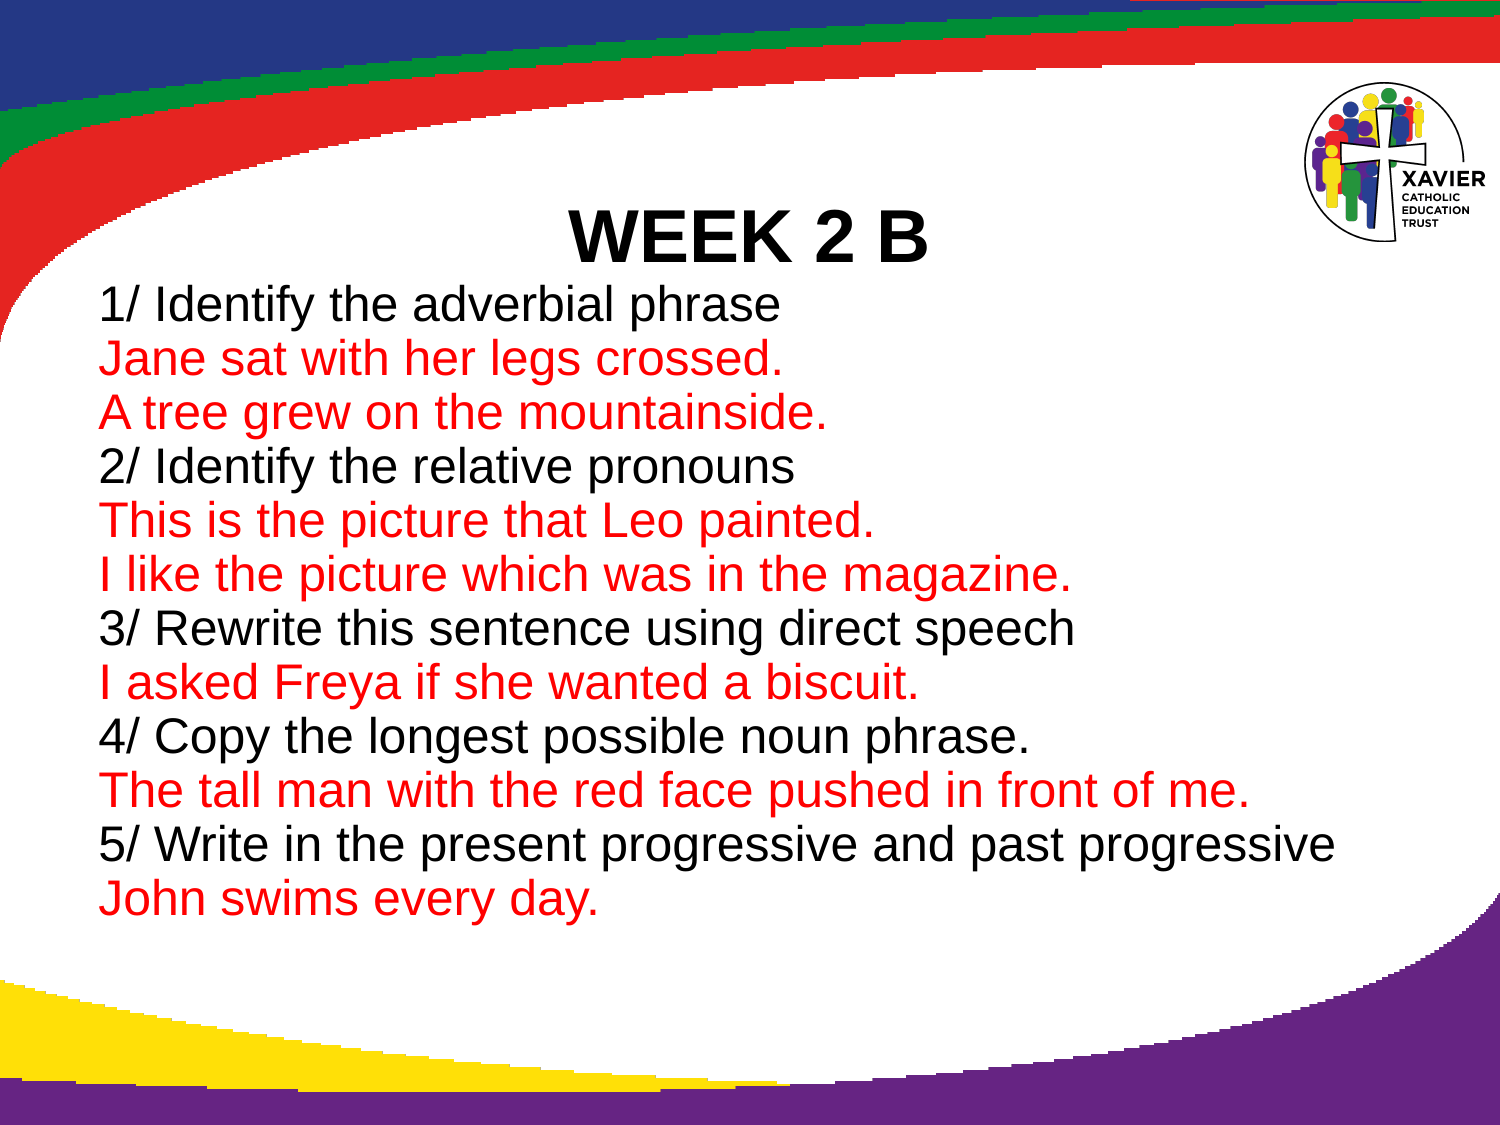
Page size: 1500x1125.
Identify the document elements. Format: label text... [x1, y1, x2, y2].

title WEEK 2 B 1/ Identify the adverbial phrase Jane sat with her legs crossed. A tree grew on the mountainside. 2/ Identify the relative pronouns This is the picture that Leo painted. I like the picture which was in the magazine. 3/ Rewrite this sentence using direct speech I asked Freya if she wanted a biscuit. 4/ Copy the longest possible noun phrase. The tall man with the red face pushed in front of me. 5/ Write in the present progressive and past progressive John swims every day. [83, 124, 1417, 343]
picture [0, 0, 1500, 361]
picture [0, 868, 1500, 1125]
